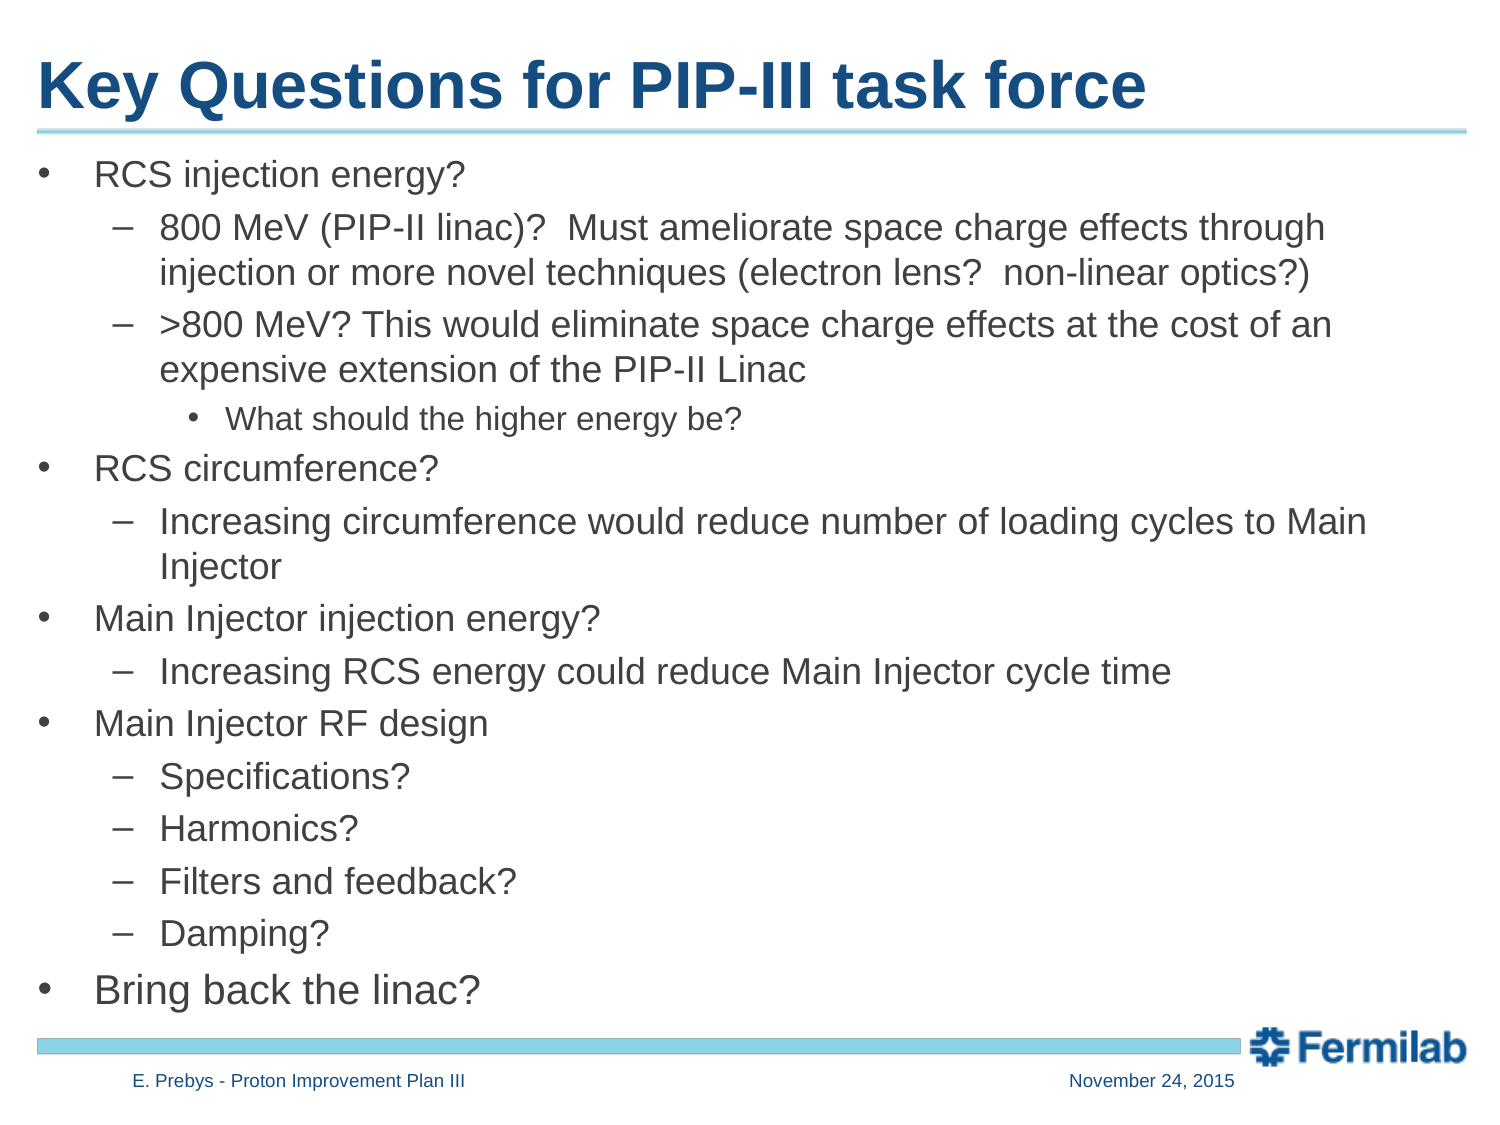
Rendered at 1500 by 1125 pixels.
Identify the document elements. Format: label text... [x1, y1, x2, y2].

list RCS injection energy? 800 MeV (PIP-II linac)? Must ameliorate space charge effects through injection or more novel techniques (electron lens? non-linear optics?) >800 MeV? This would eliminate space charge effects at the cost of an expensive extension of the PIP-II Linac What should the higher energy be? RCS circumference? Increasing circumference would reduce number of loading cycles to Main Injector Main Injector injection energy? Increasing RCS energy could reduce Main Injector cycle time Main Injector RF design Specifications? Harmonics? Filters and feedback? Damping? Bring back the linac? [37, 150, 1461, 872]
title Key Questions for PIP-III task force [37, 17, 1463, 123]
footer E. Prebys - Proton Improvement Plan III [132, 1068, 1014, 1109]
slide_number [1058, 1068, 1235, 1109]
